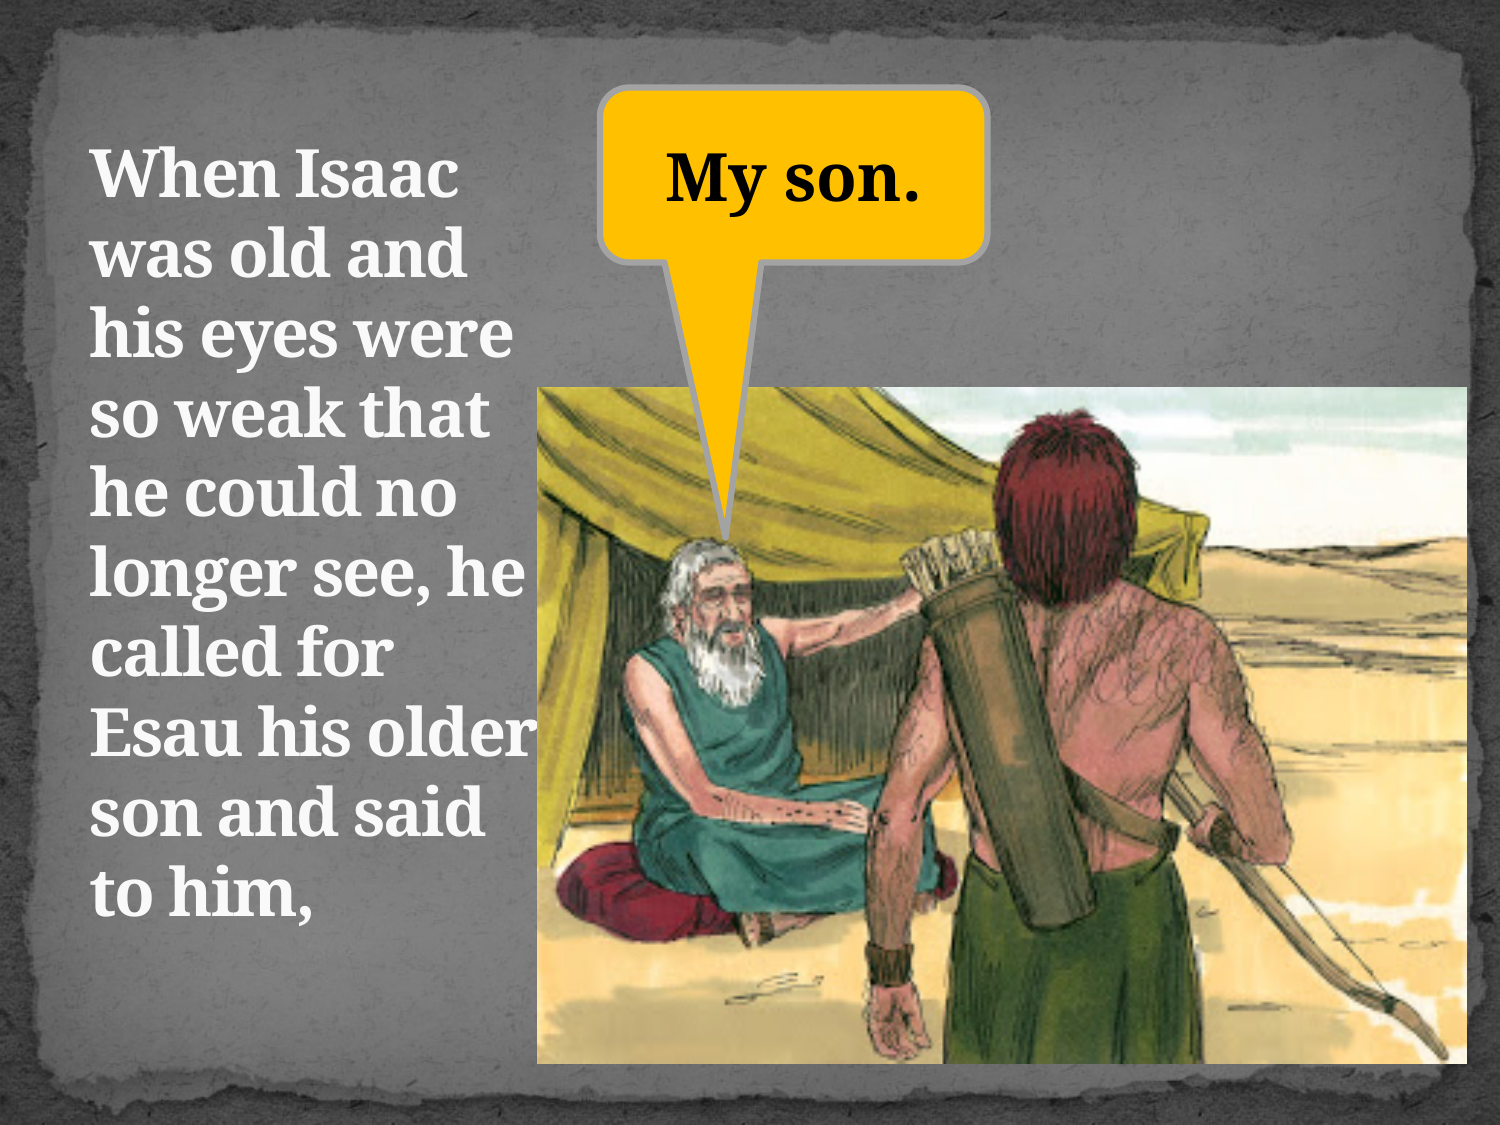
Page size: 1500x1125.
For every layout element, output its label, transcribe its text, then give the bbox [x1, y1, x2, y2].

text_box My son. [596, 84, 991, 376]
picture [537, 387, 1467, 1064]
title When Isaac was old and his eyes were so weak that he could no longer see, he called for Esau his older son and said to him, [74, 112, 575, 938]
